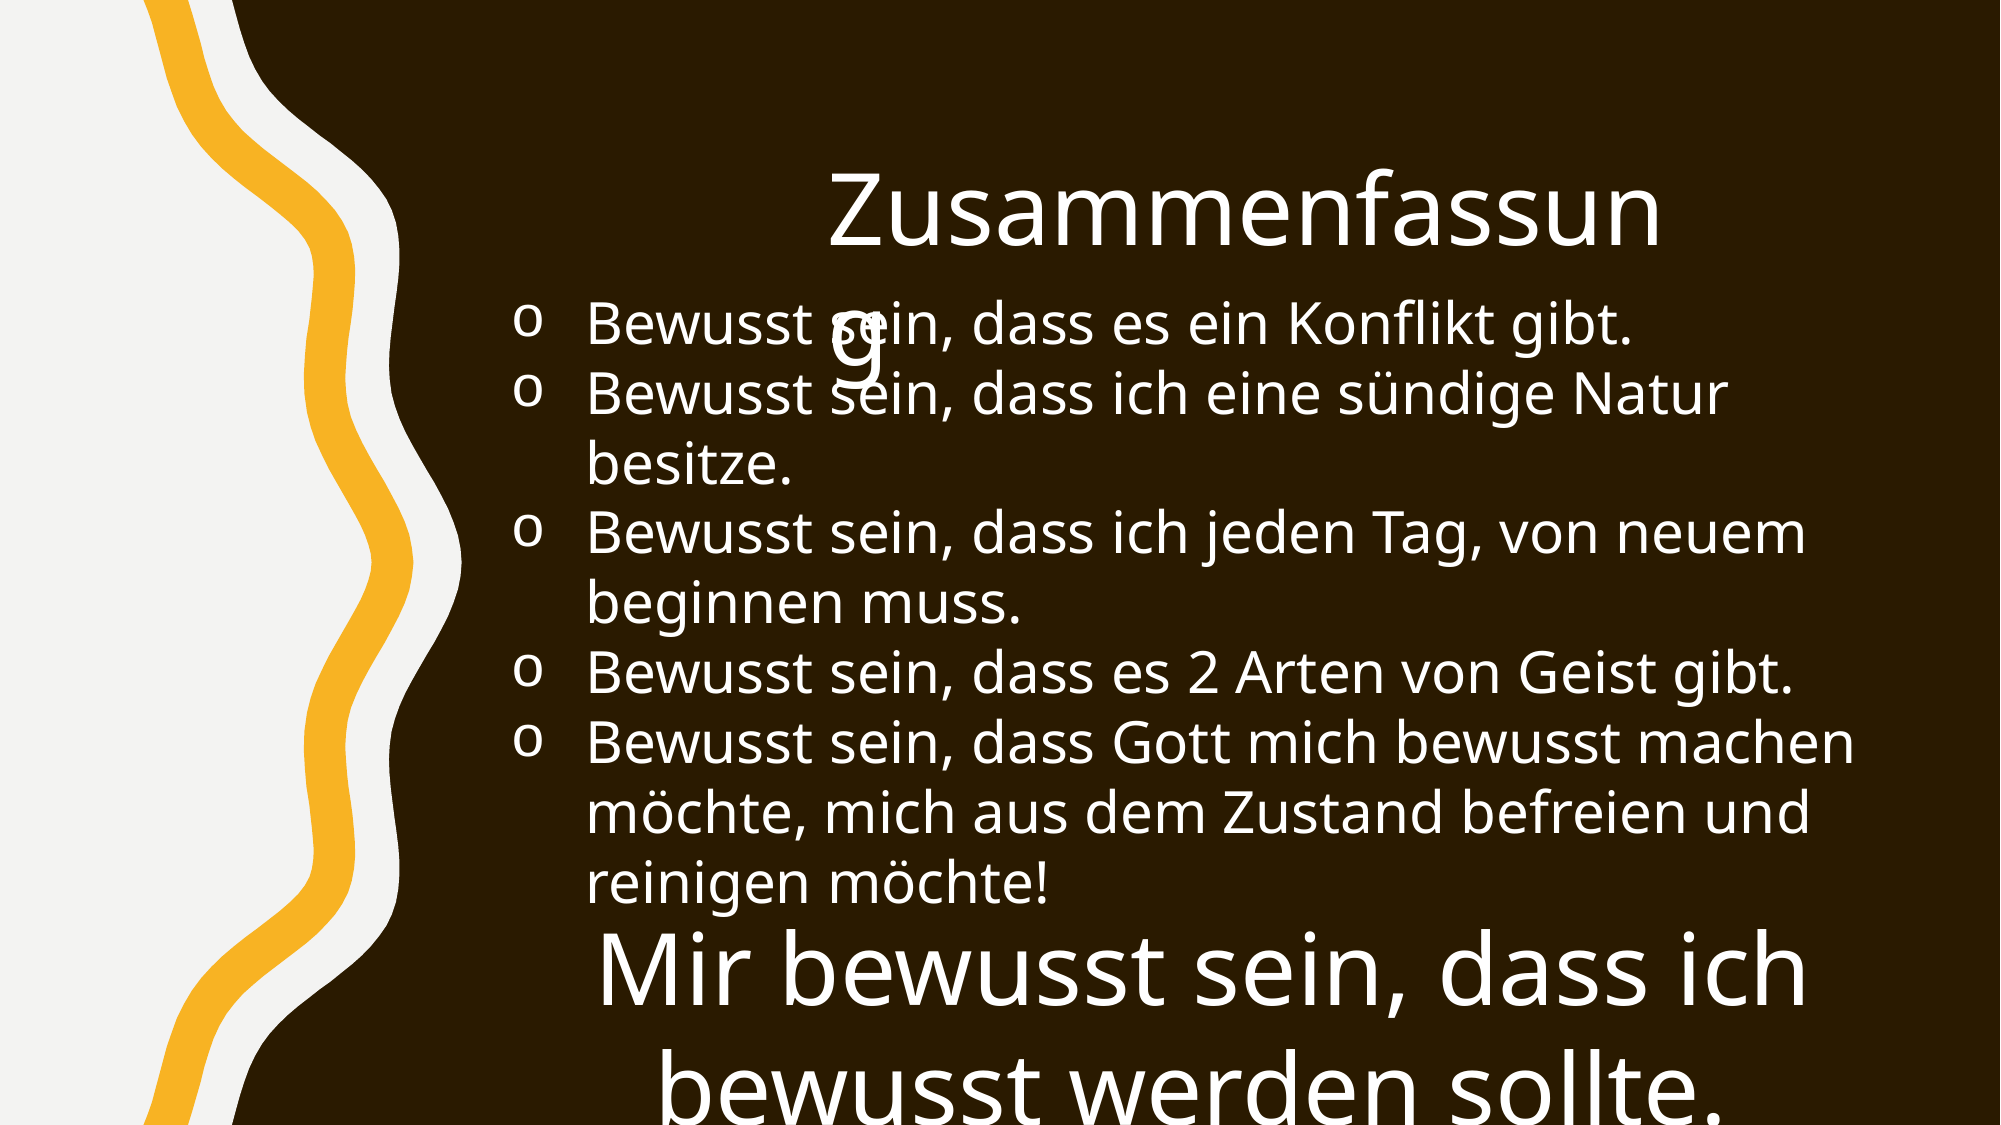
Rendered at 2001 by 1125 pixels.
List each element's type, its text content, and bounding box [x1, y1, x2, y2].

text_box Zusammenfassung [813, 138, 1715, 393]
text_box Mir bewusst sein, dass ich bewusst werden sollte. [400, 777, 2000, 1125]
text_box Bewusst sein, dass es ein Konflikt gibt. Bewusst sein, dass ich eine sündige Natur besitze. Bewusst sein, dass ich jeden Tag, von neuem beginnen muss. Bewusst sein, dass es 2 Arten von Geist gibt. Bewusst sein, dass Gott mich bewusst machen möchte, mich aus dem Zustand befreien und reinigen möchte! [495, 278, 1912, 777]
